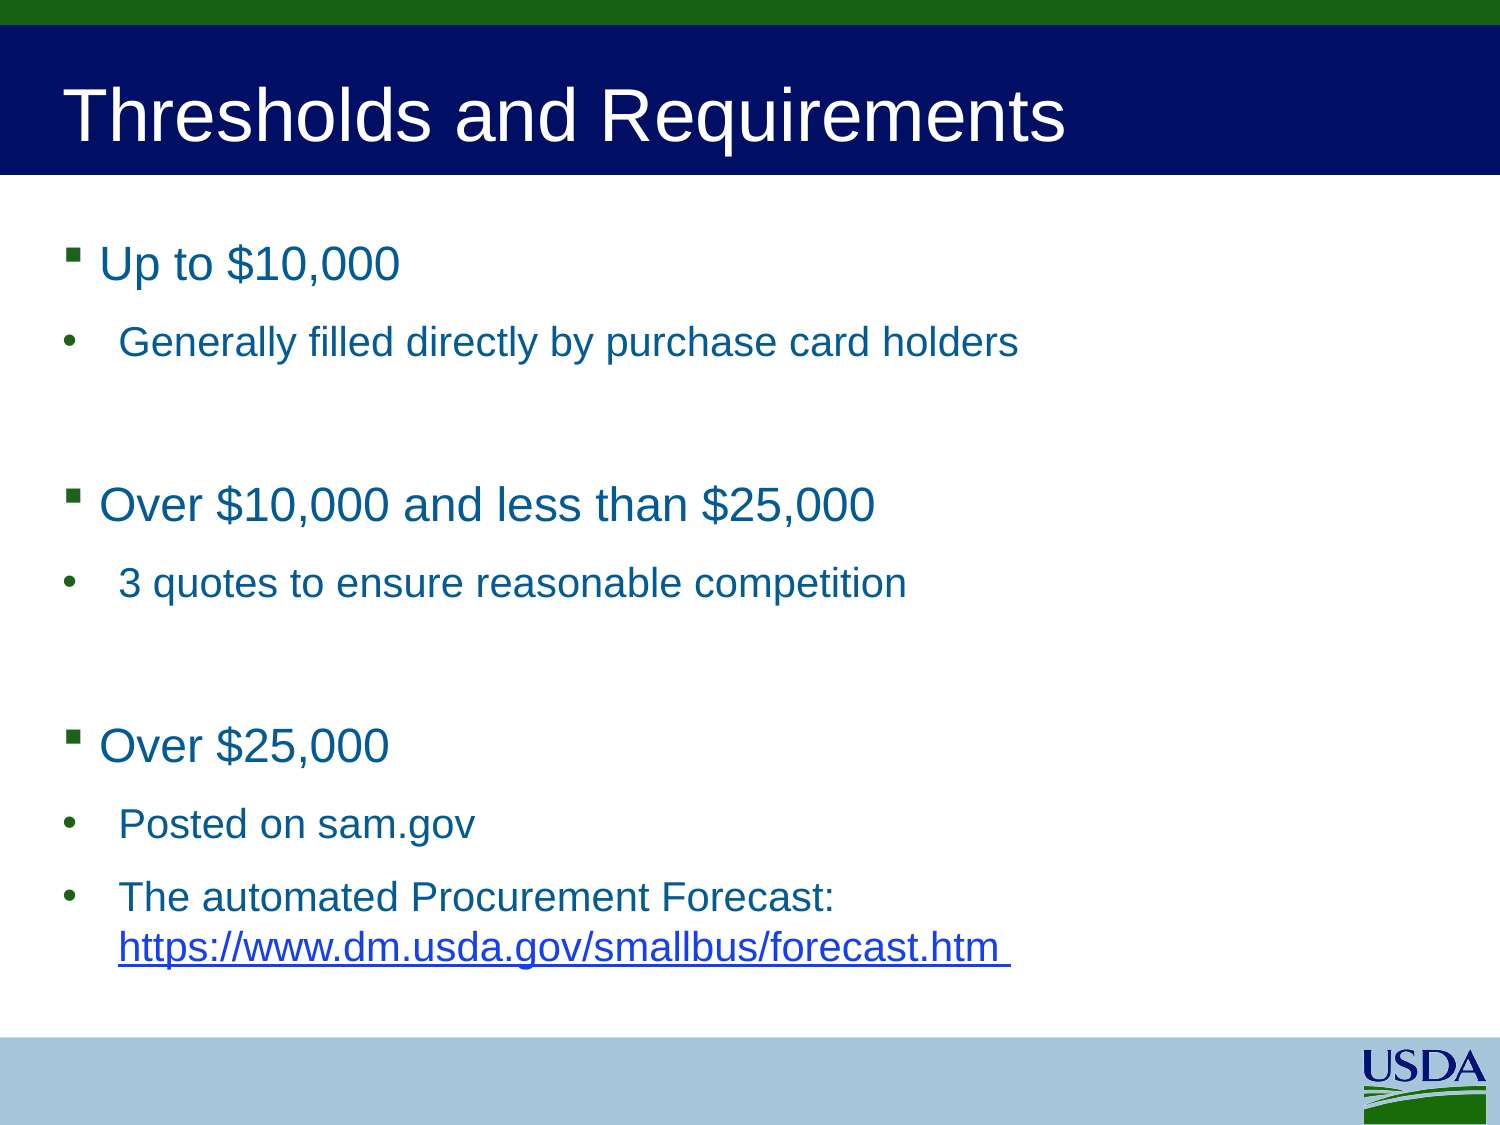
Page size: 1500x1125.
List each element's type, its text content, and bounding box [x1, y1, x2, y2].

title Thresholds and Requirements [62, 35, 1426, 187]
picture [1362, 1048, 1488, 1125]
list Up to $10,000 Generally filled directly by purchase card holders Over $10,000 and less than $25,000 3 quotes to ensure reasonable competition Over $25,000 Posted on sam.gov The automated Procurement Forecast: https://www.dm.usda.gov/smallbus/forecast.htm [62, 224, 1426, 988]
